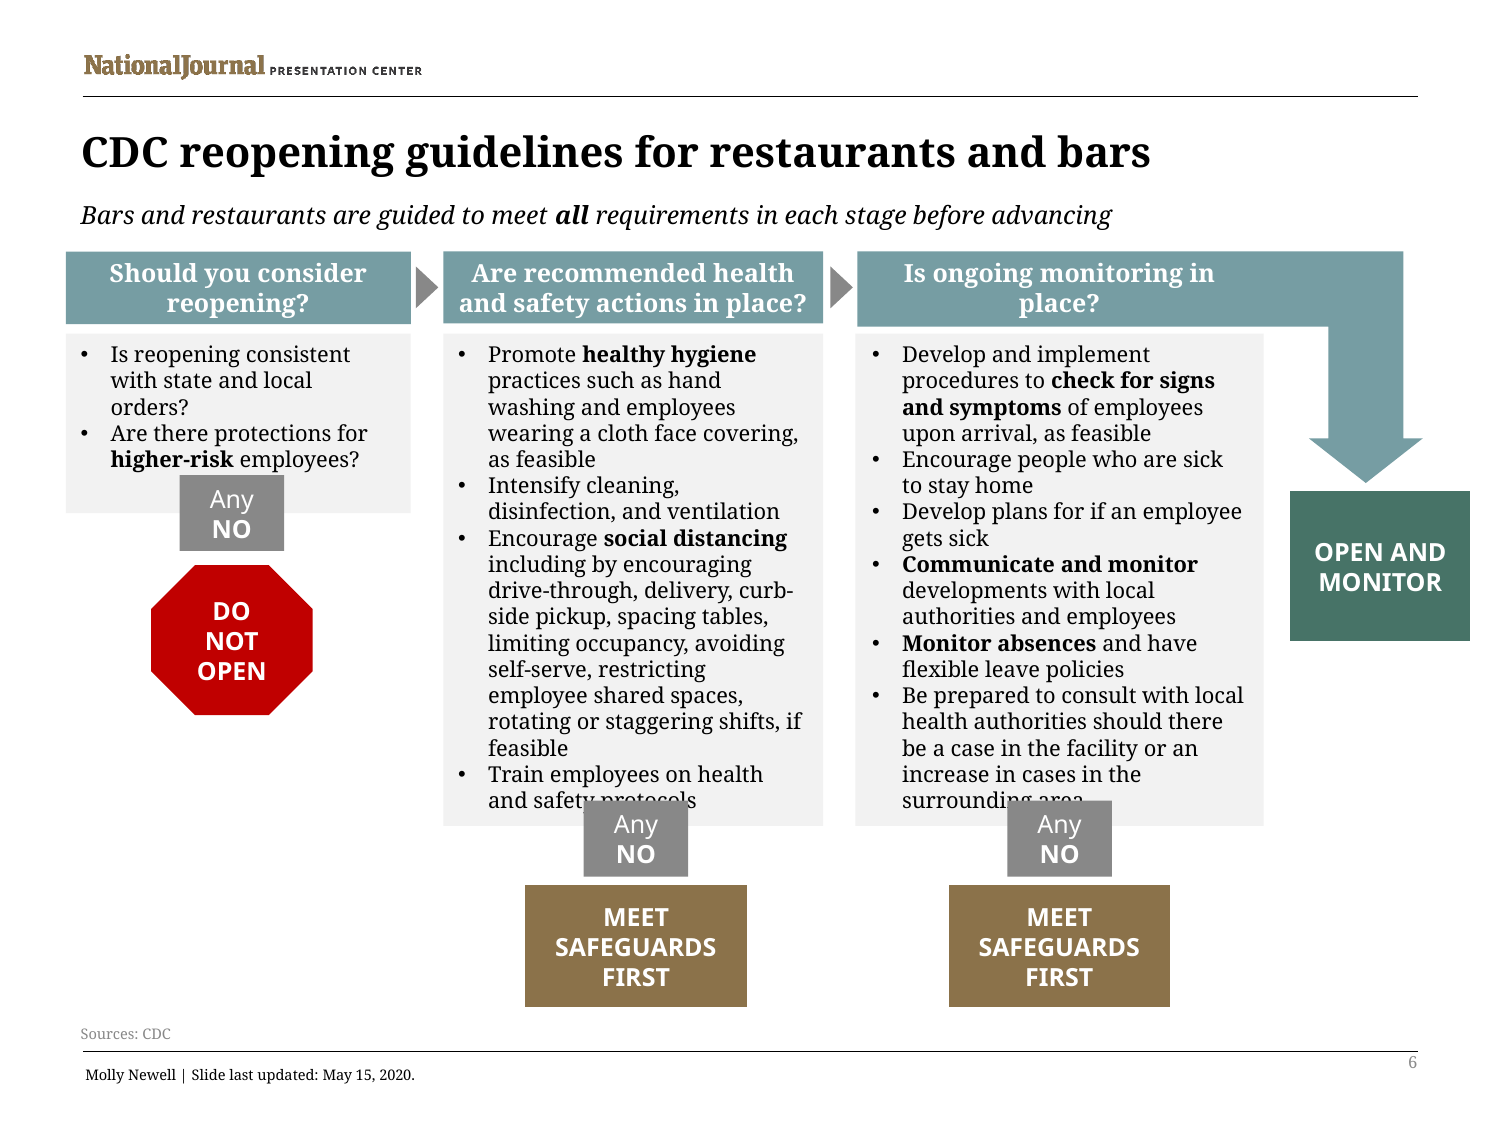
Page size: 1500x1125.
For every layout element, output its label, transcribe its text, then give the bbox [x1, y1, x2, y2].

text_box Sources: CDC [65, 1017, 546, 1050]
text_box DO NOT OPEN [150, 564, 314, 717]
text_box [443, 251, 824, 877]
text_box MEET SAFEGUARDS FIRST [524, 884, 748, 1008]
text_box [829, 264, 855, 311]
slide_number 6 [1059, 1033, 1433, 1094]
text_box MEET SAFEGUARDS FIRST [948, 884, 1171, 1008]
text_box Molly Newell | Slide last updated: May 15, 2020. [70, 1058, 498, 1091]
text_box Bars and restaurants are guided to meet all requirements in each stage before advancing [65, 192, 1330, 237]
text_box [414, 264, 440, 311]
picture [82, 44, 424, 90]
title CDC reopening guidelines for restaurants and bars [65, 124, 1446, 230]
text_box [855, 251, 1423, 877]
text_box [65, 251, 411, 552]
text_box OPEN AND MONITOR [1423, 490, 1472, 642]
